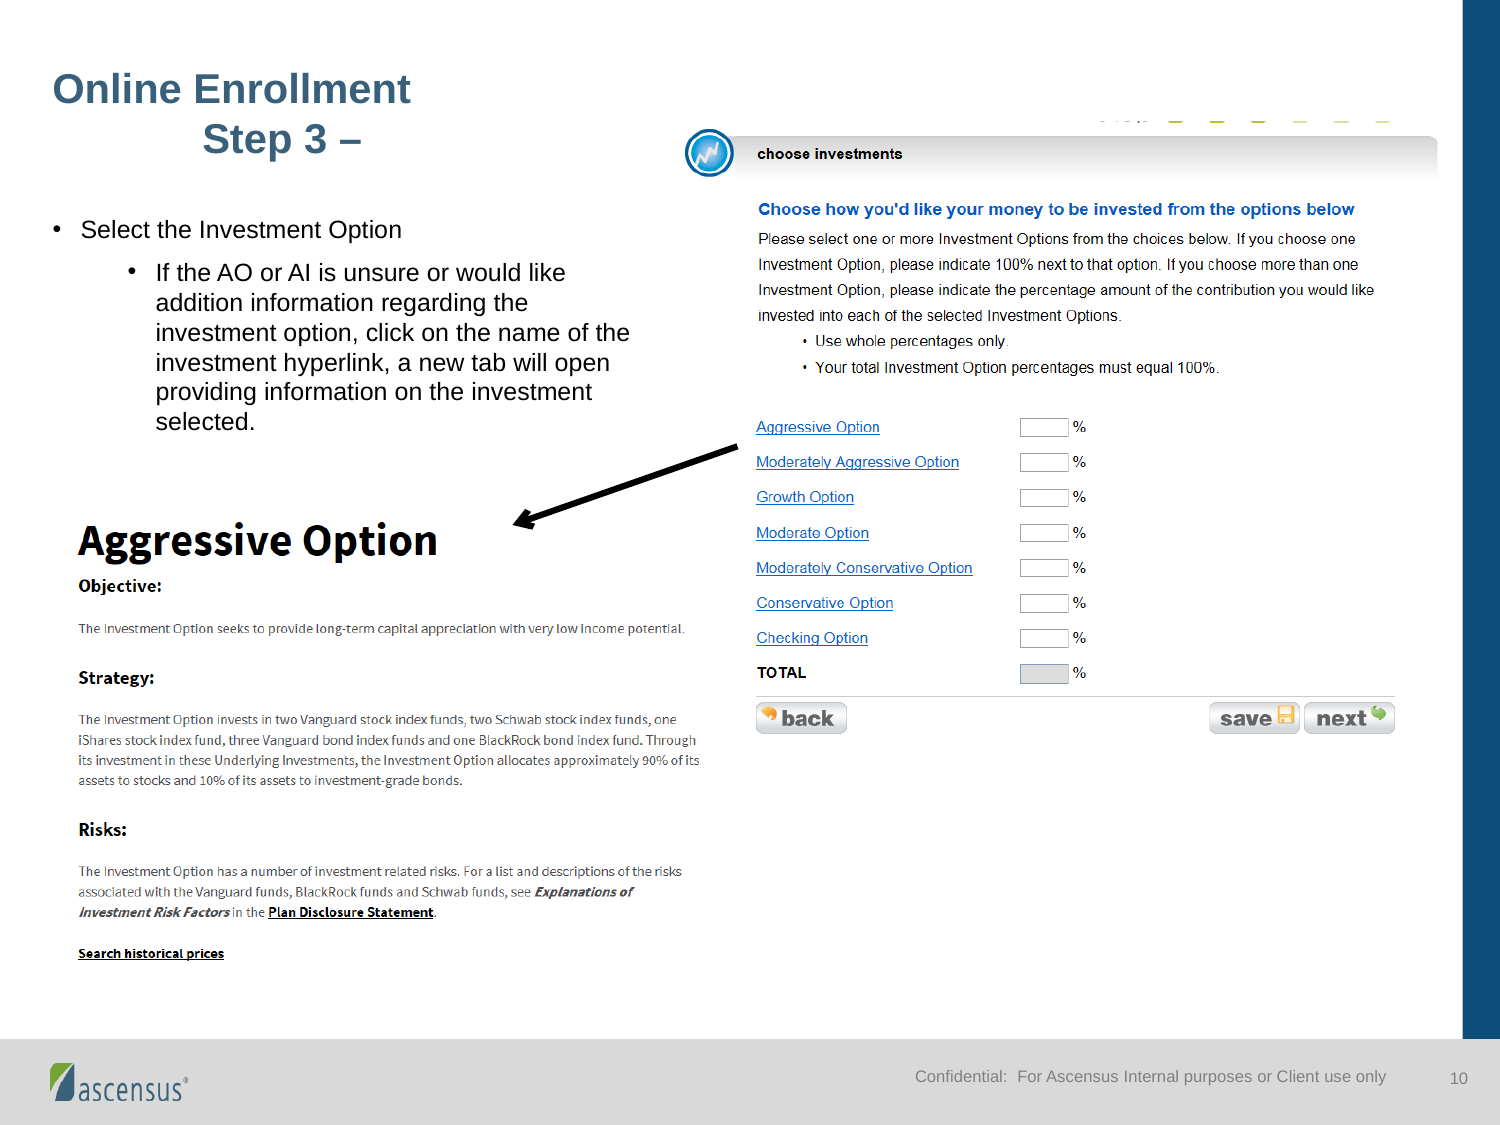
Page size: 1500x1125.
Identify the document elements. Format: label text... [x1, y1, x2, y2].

text_box [0, 1037, 1500, 1125]
text_box Confidential: For Ascensus Internal purposes or Client use only [512, 1065, 1388, 1086]
text_box Online Enrollment Step 3 – [37, 54, 1438, 180]
picture [46, 120, 1438, 972]
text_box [512, 446, 738, 526]
text_box Select the Investment Option If the AO or AI is unsure or would like addition information regarding the investment option, click on the name of the investment hyperlink, a new tab will open providing information on the investment selected. [37, 206, 654, 444]
text_box 10 [1417, 1067, 1469, 1096]
picture [49, 1063, 188, 1101]
